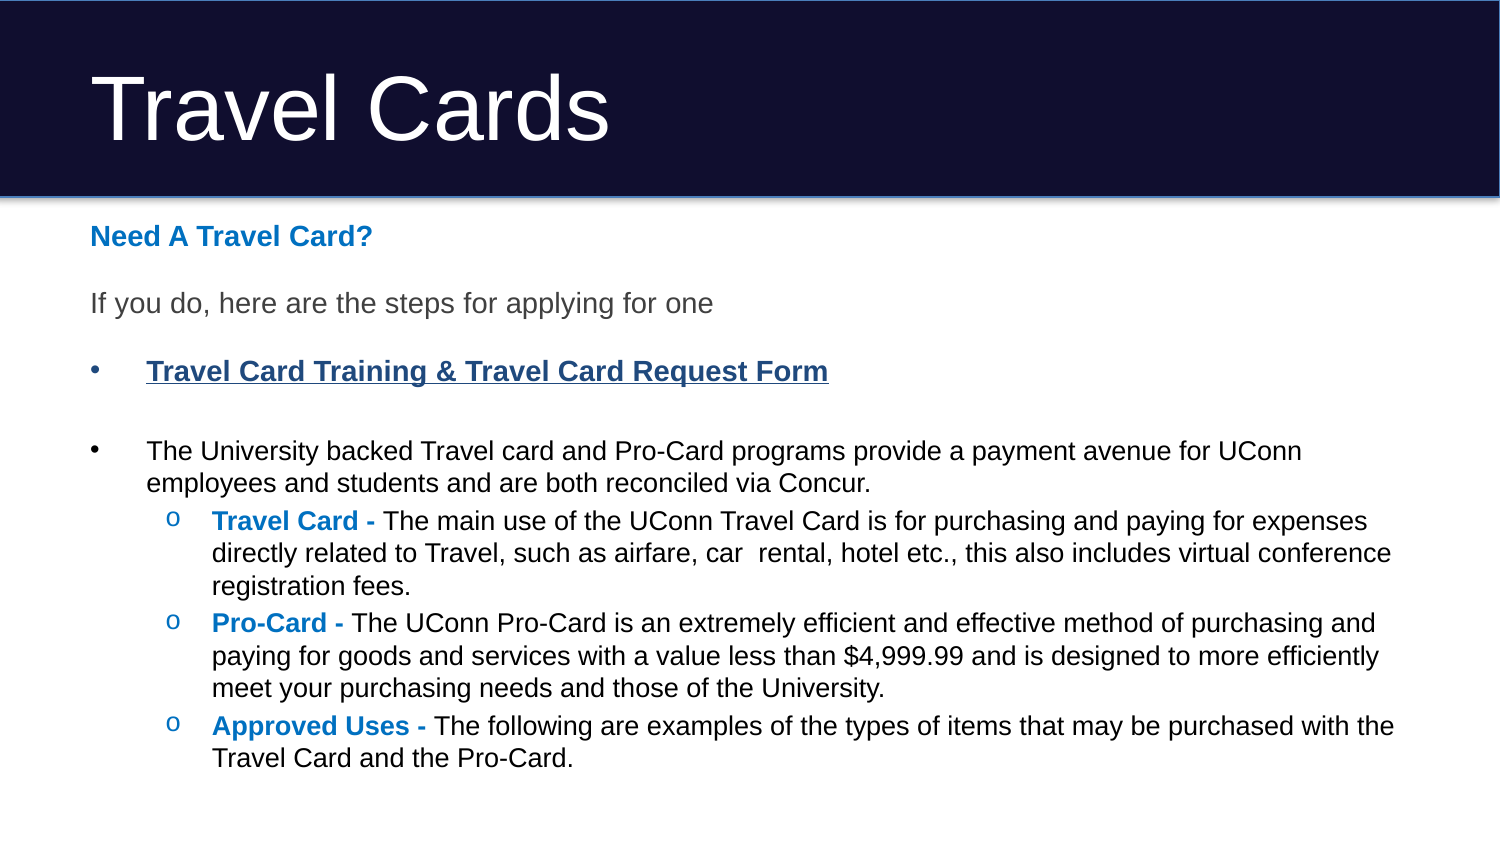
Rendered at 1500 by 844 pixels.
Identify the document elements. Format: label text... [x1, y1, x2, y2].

title Travel Cards [75, 33, 1425, 175]
list Need A Travel Card? If you do, here are the steps for applying for one Travel Card Training & Travel Card Request Form The University backed Travel card and Pro-Card programs provide a payment avenue for UConn employees and students and are both reconciled via Concur. Travel Card - The main use of the UConn Travel Card is for purchasing and paying for expenses directly related to Travel, such as airfare, car rental, hotel etc., this also includes virtual conference registration fees. Pro-Card - The UConn Pro-Card is an extremely efficient and effective method of purchasing and paying for goods and services with a value less than $4,999.99 and is designed to more efficiently meet your purchasing needs and those of the University. Approved Uses - The following are examples of the types of items that may be purchased with the Travel Card and the Pro-Card. [75, 210, 1425, 844]
